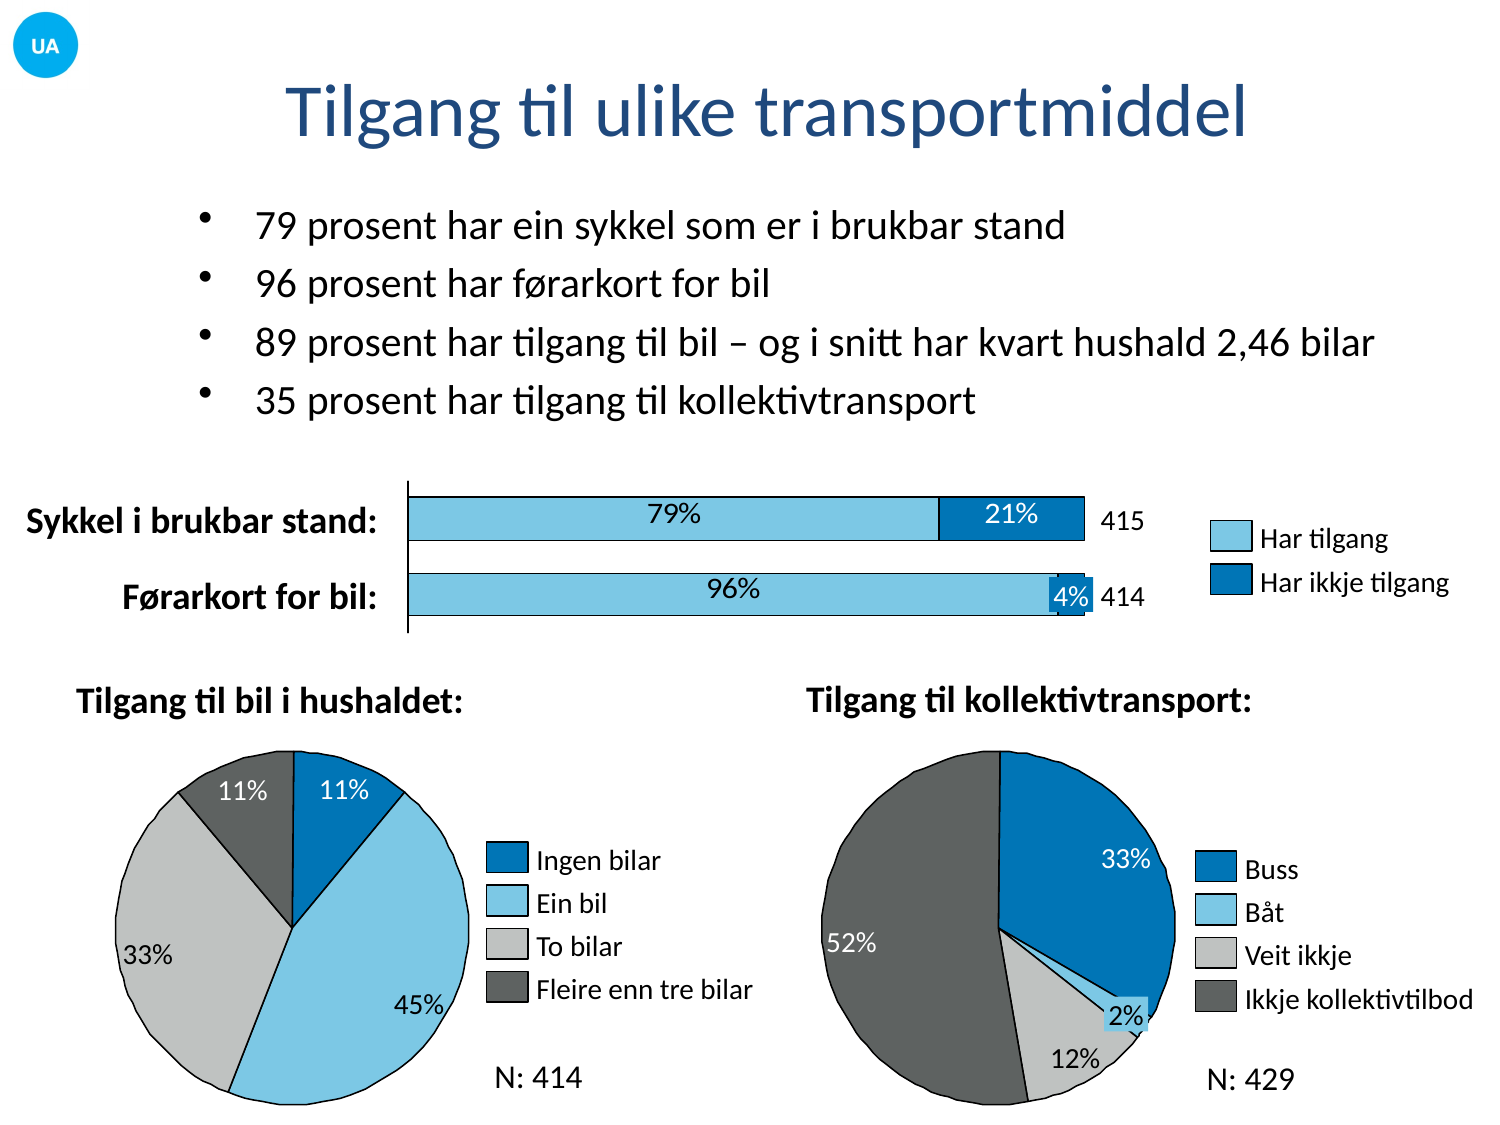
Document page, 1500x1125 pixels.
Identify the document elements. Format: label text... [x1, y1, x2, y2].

text_box N: 414 [494, 1047, 613, 1103]
text_box Veit ikkje [1244, 936, 1353, 972]
text_box [1210, 520, 1252, 552]
text_box [1201, 937, 1237, 969]
picture [33, 39, 44, 53]
text_box Har tilgang [1260, 519, 1390, 555]
text_box [1201, 850, 1237, 882]
text_box [494, 885, 528, 916]
text_box Fleire enn tre bilar [536, 970, 755, 1006]
text_box Båt [1244, 893, 1285, 929]
picture [0, 0, 90, 90]
text_box [494, 971, 528, 1003]
text_box [494, 928, 528, 959]
text_box 415 [1105, 501, 1150, 537]
text_box Ingen bilar [536, 841, 662, 876]
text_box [93, 730, 491, 1125]
text_box Tilgang til bil i hushaldet: [61, 668, 596, 729]
text_box 414 [1105, 577, 1150, 612]
text_box [1201, 894, 1237, 925]
text_box Tilgang til kollektivtransport: [791, 667, 1307, 728]
text_box [494, 841, 528, 873]
list 79 prosent har ein sykkel som er i brukbar stand 96 prosent har førarkort for bil 89 prosent har tilgang til bil – og i snitt har kvart hushald 2,46 bilar 35 prosent har tilgang til kollektivtransport [183, 190, 1443, 481]
picture [46, 39, 58, 53]
title Tilgang til ulike transportmiddel [64, 54, 1471, 170]
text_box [806, 730, 1198, 1125]
text_box Har ikkje tilgang [1260, 563, 1451, 598]
text_box Ein bil [536, 884, 609, 920]
text_box Buss [1244, 850, 1299, 886]
text_box N: 429 [1201, 1049, 1325, 1105]
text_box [387, 462, 1102, 651]
text_box Sykkel i brukbar stand: [26, 496, 379, 542]
text_box [1210, 563, 1252, 595]
text_box Ikkje kollektivtilbod [1244, 979, 1476, 1015]
text_box To bilar [536, 927, 623, 963]
text_box [1201, 980, 1237, 1012]
text_box Førarkort for bil: [122, 572, 379, 618]
